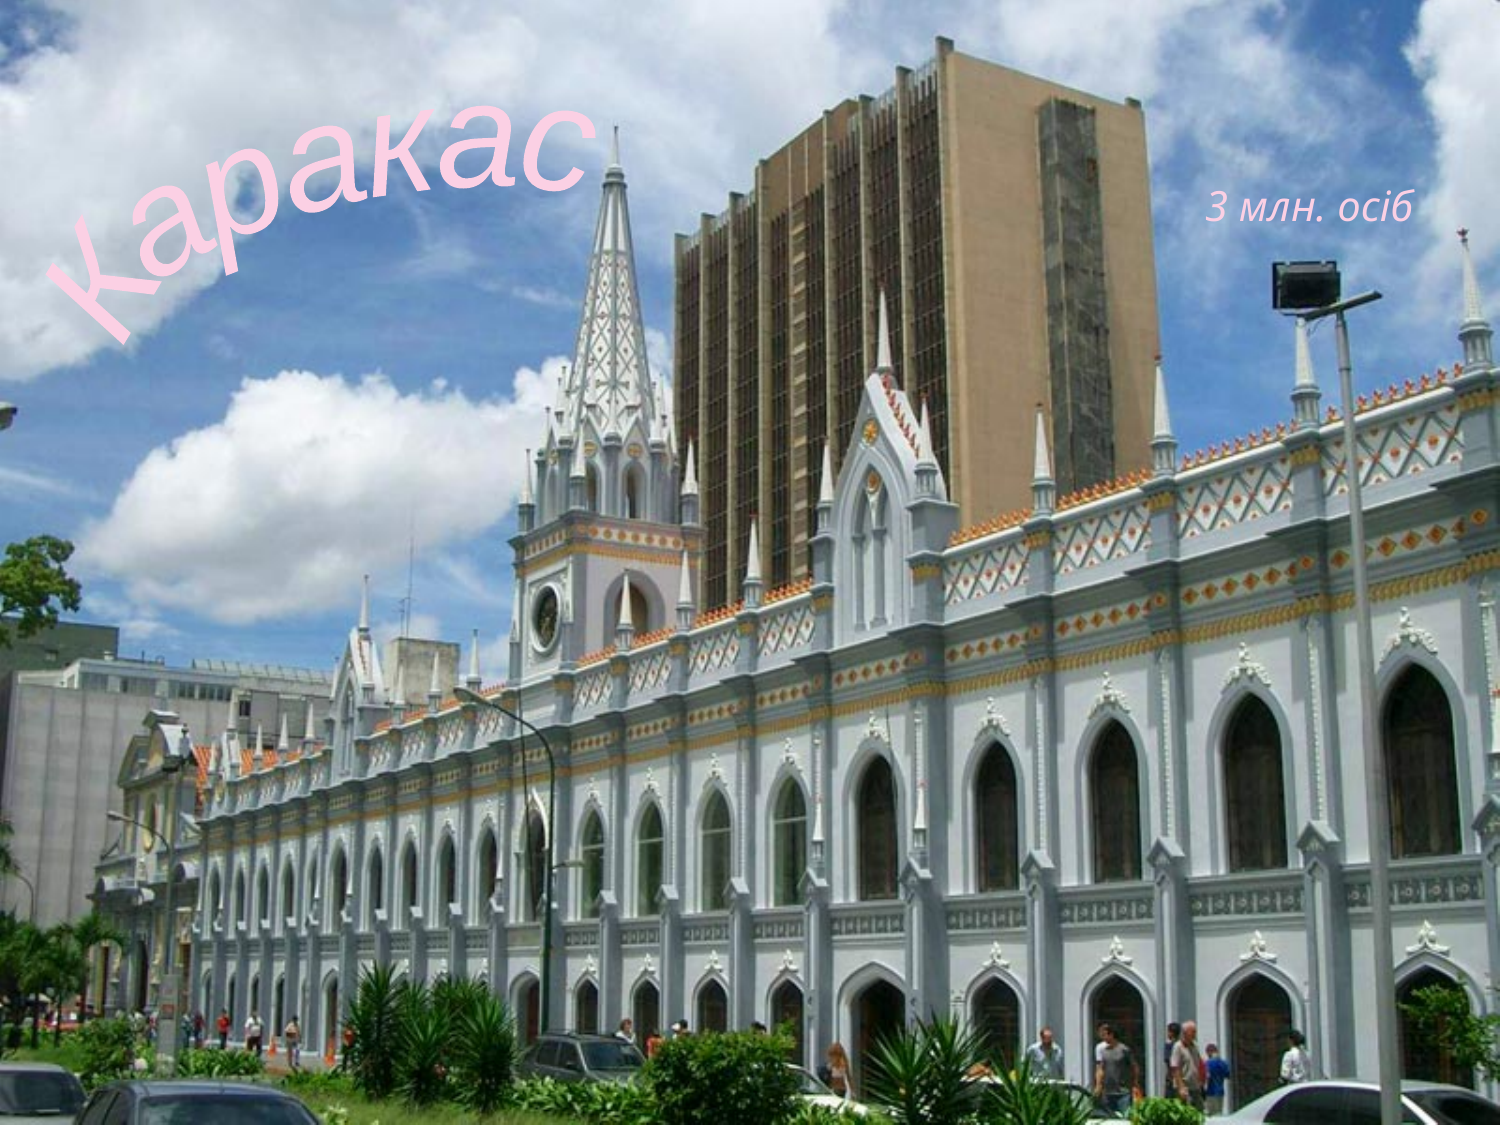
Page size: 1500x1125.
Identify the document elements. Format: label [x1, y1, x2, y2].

list [0, 0, 1500, 1125]
